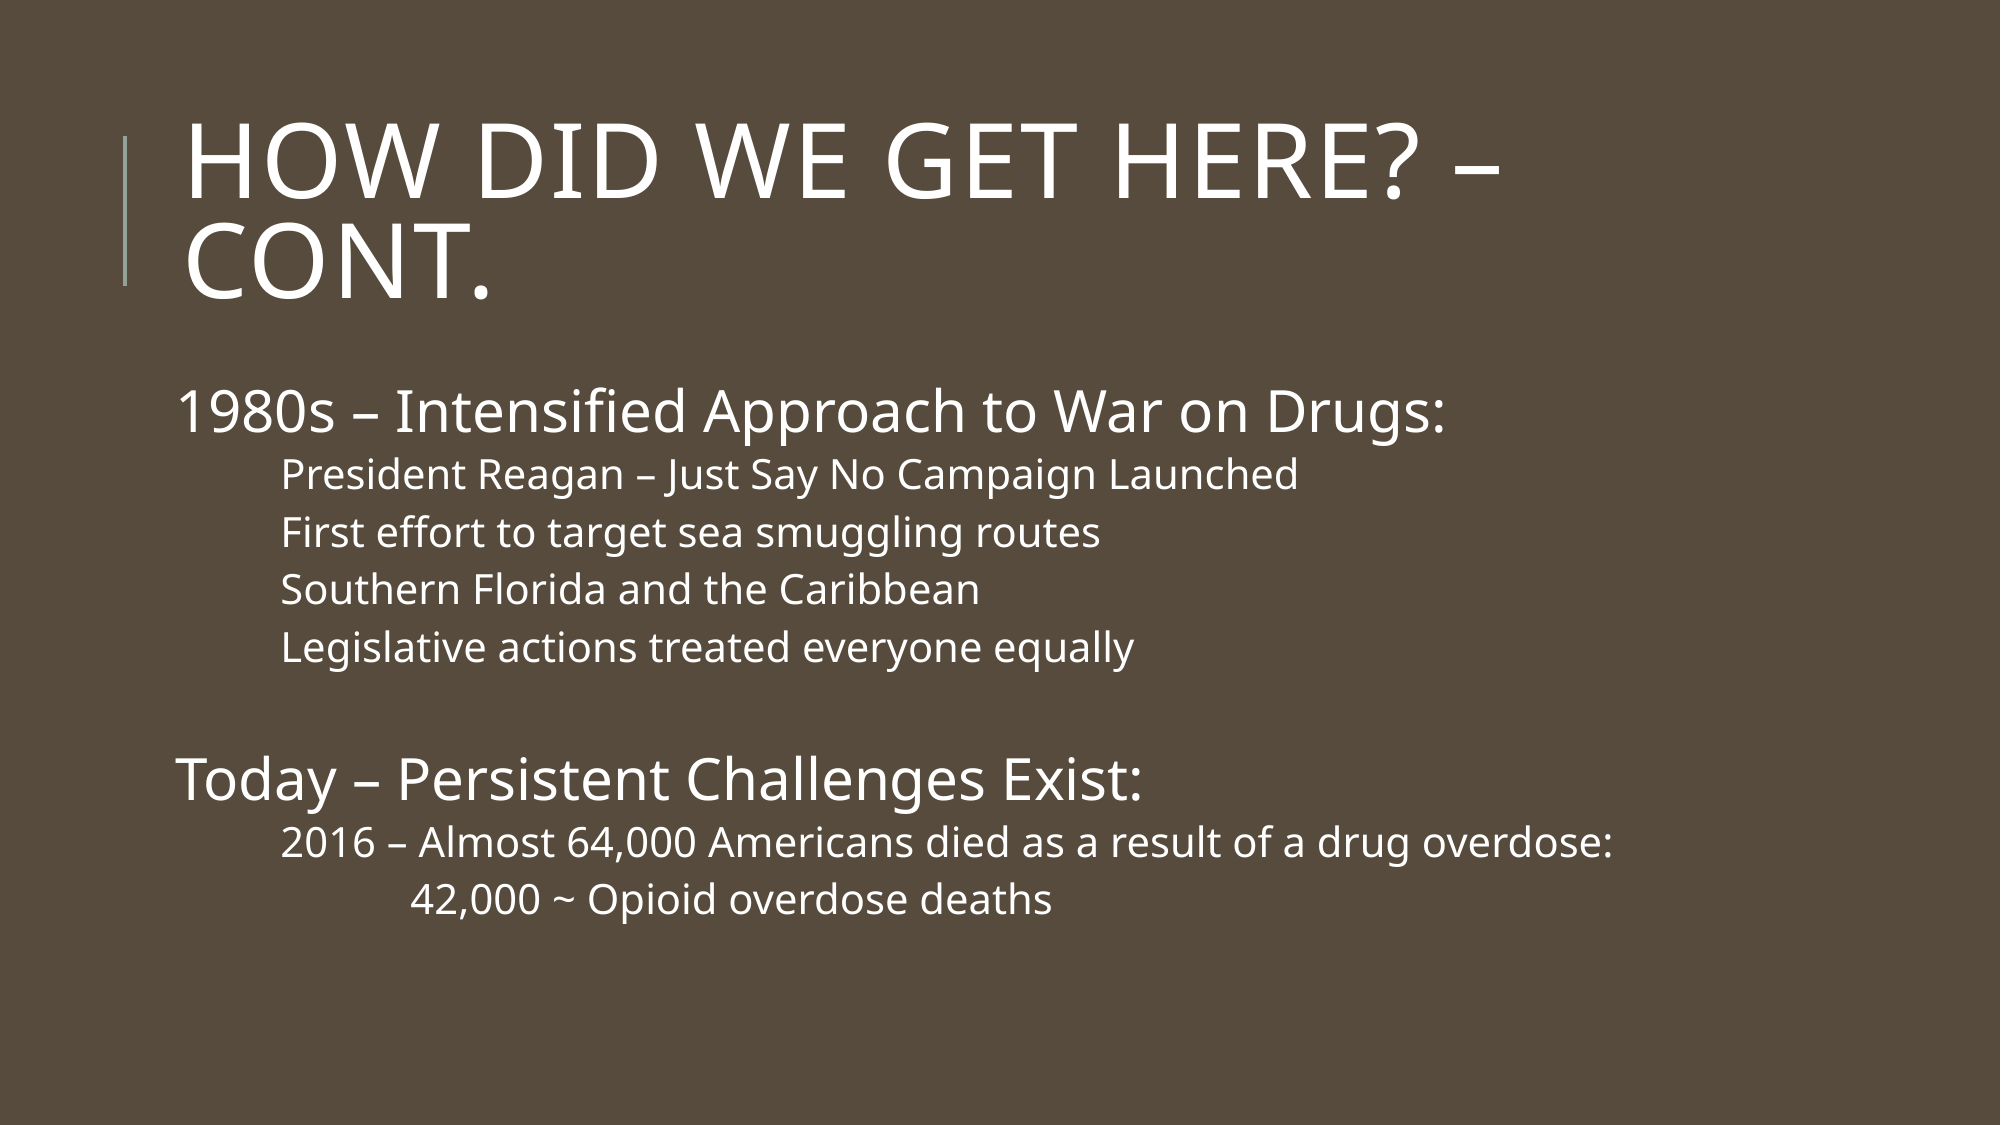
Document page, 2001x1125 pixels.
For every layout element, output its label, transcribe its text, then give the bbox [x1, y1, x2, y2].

list 1980s – Intensified Approach to War on Drugs: President Reagan – Just Say No Campaign Launched First effort to target sea smuggling routes Southern Florida and the Caribbean Legislative actions treated everyone equally Today – Persistent Challenges Exist: 2016 – Almost 64,000 Americans died as a result of a drug overdose: 42,000 ~ Opioid overdose deaths [168, 375, 1763, 1035]
title How did we get here? – Cont. [168, 96, 1763, 342]
